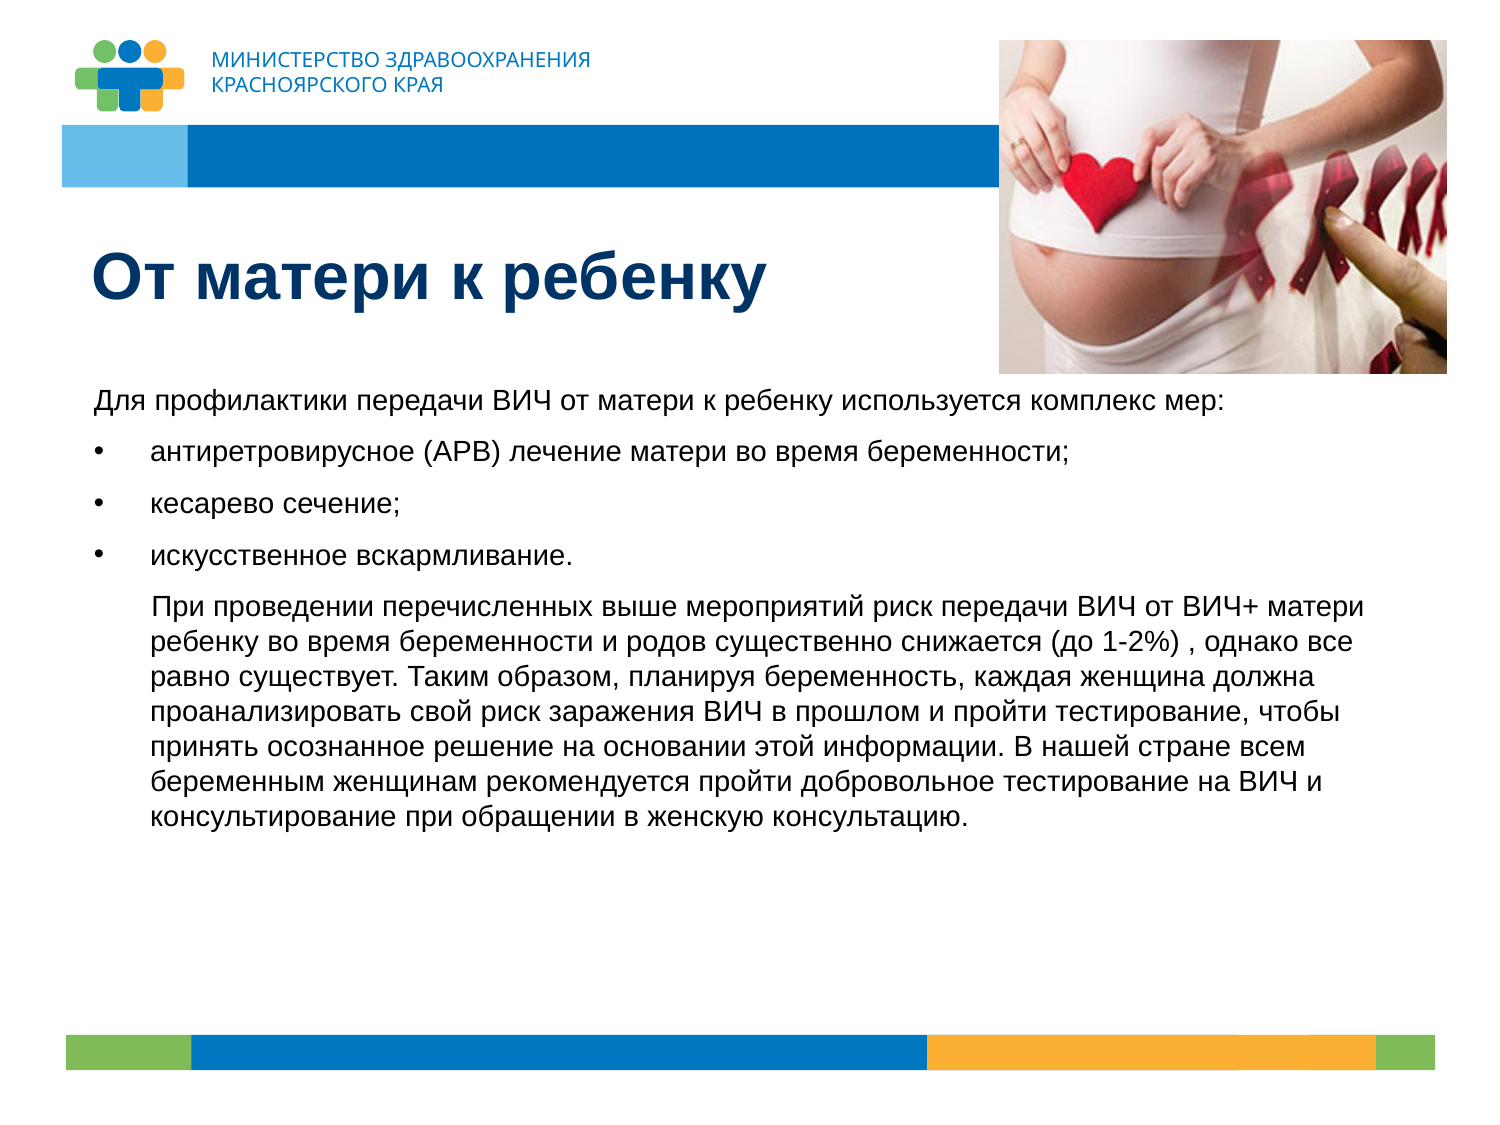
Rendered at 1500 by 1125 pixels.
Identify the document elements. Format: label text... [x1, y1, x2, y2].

picture [999, 40, 1447, 374]
title От матери к ребенку [76, 208, 999, 338]
list Для профилактики передачи ВИЧ от матери к ребенку используется комплекс мер: антиретровирусное (АРВ) лечение матери во время беременности; кесарево сечение; искусственное вскармливание. При проведении перечисленных выше мероприятий риск передачи ВИЧ от ВИЧ+ матери ребенку во время беременности и родов существенно снижается (до 1-2%) , однако все равно существует. Таким образом, планируя беременность, каждая женщина должна проанализировать свой риск заражения ВИЧ в прошлом и пройти тестирование, чтобы принять осознанное решение на основании этой информации. В нашей стране всем беременным женщинам рекомендуется пройти добровольное тестирование на ВИЧ и консультирование при обращении в женскую консультацию. [78, 373, 1429, 946]
